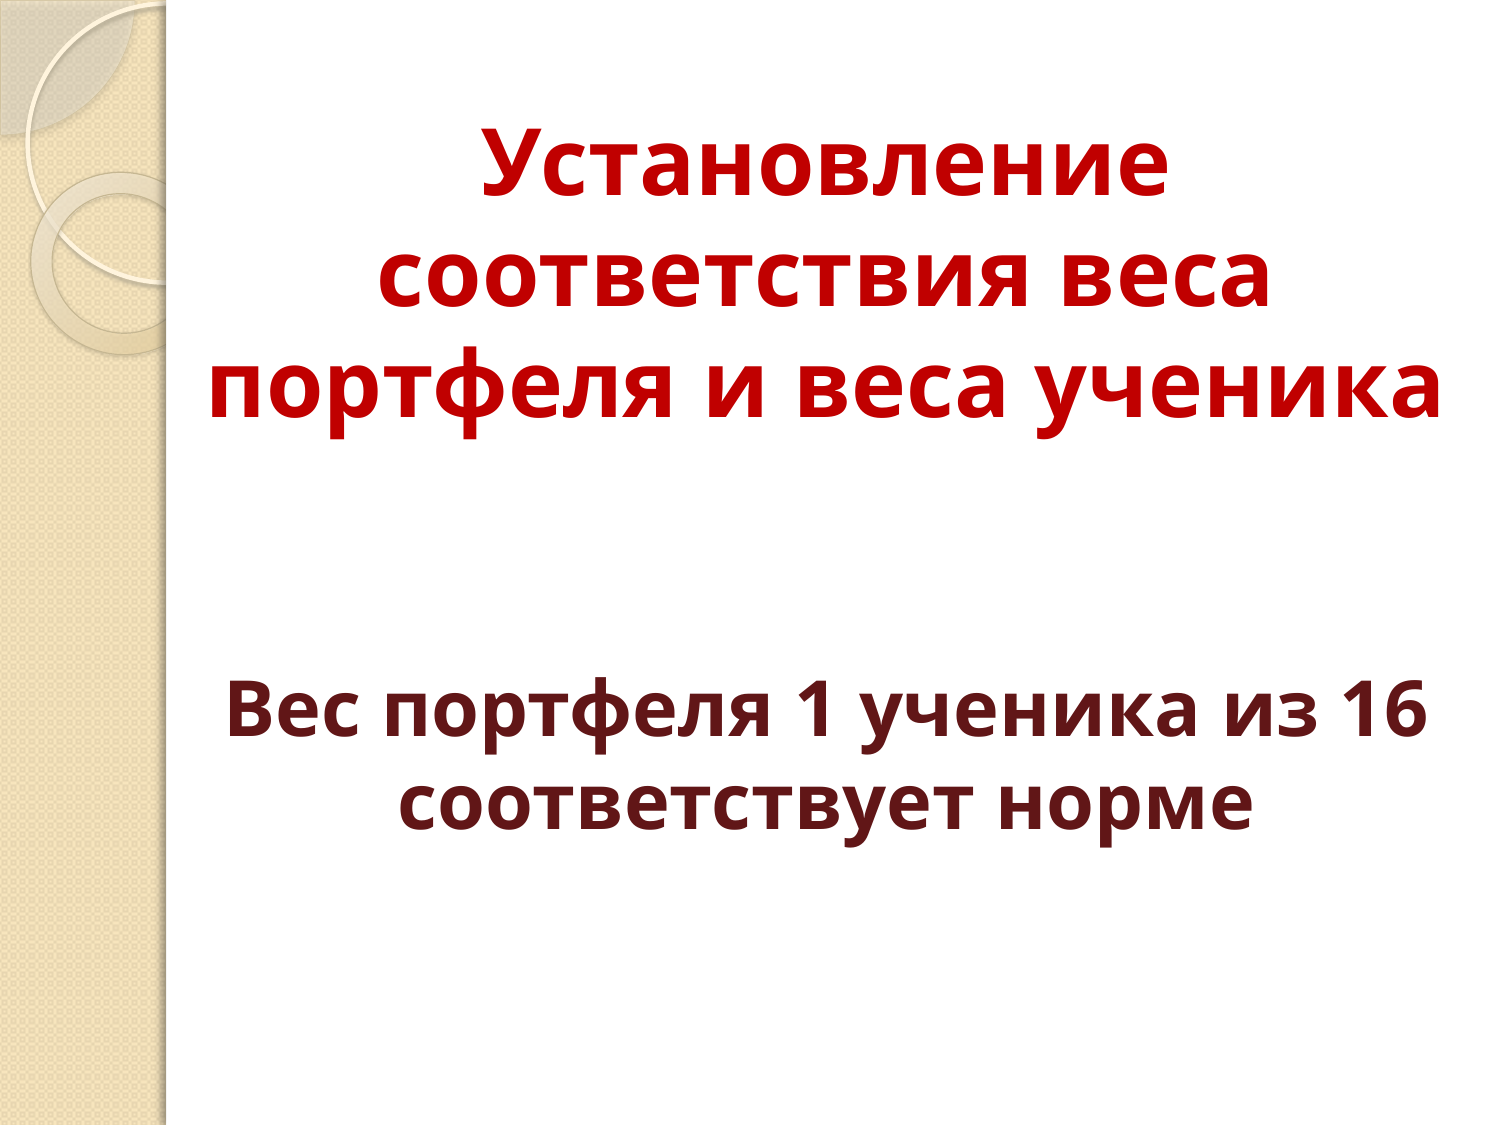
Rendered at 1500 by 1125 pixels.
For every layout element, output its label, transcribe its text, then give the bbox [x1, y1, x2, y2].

title Установление соответствия веса портфеля и веса ученика Вес портфеля 1 ученика из 16 соответствует норме [187, 45, 1466, 903]
